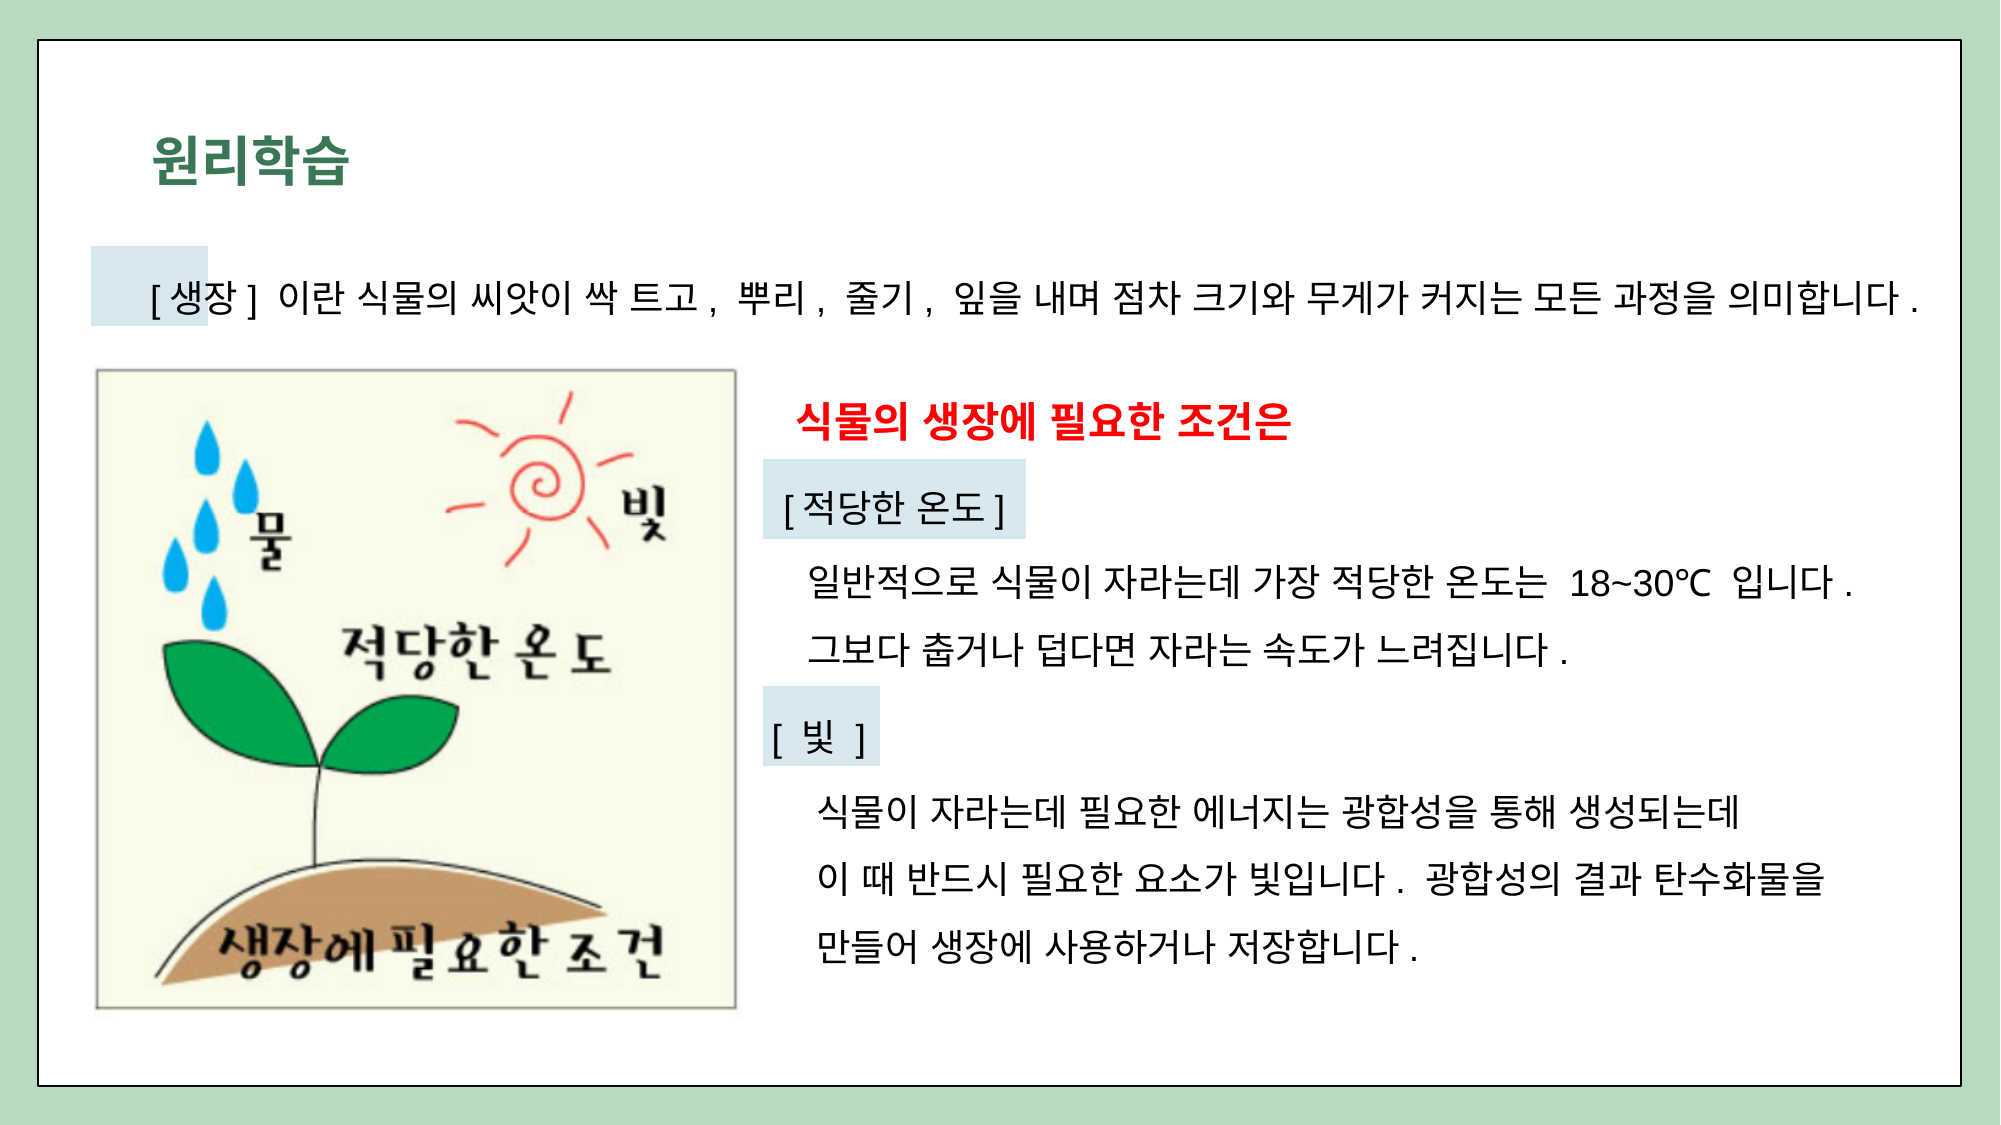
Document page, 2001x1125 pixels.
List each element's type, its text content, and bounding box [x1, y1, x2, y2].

text_box 원리학습 [136, 112, 443, 185]
text_box 식물이 자라는데 필요한 에너지는 광합성을 통해 생성되는데 이 때 반드시 필요한 요소가 빛입니다. 광합성의 결과 탄수화물을 만들어 생장에 사용하거나 저장합니다. [801, 758, 1852, 976]
text_box [87, 243, 211, 329]
text_box [적당한 온도] [768, 455, 1021, 538]
text_box [ 빛 ] [756, 684, 881, 767]
text_box [760, 456, 1030, 542]
text_box 식물의 생장에 필요한 조건은 [780, 363, 1308, 453]
text_box 일반적으로 식물이 자라는데 가장 적당한 온도는 18~30℃ 입니다. 그보다 춥거나 덥다면 자라는 속도가 느려집니다. [792, 529, 1880, 680]
text_box [생장] 이란 식물의 씨앗이 싹 트고, 뿌리, 줄기, 잎을 내며 점차 크기와 무게가 커지는 모든 과정을 의미합니다. [135, 244, 1935, 327]
picture [88, 362, 743, 1019]
